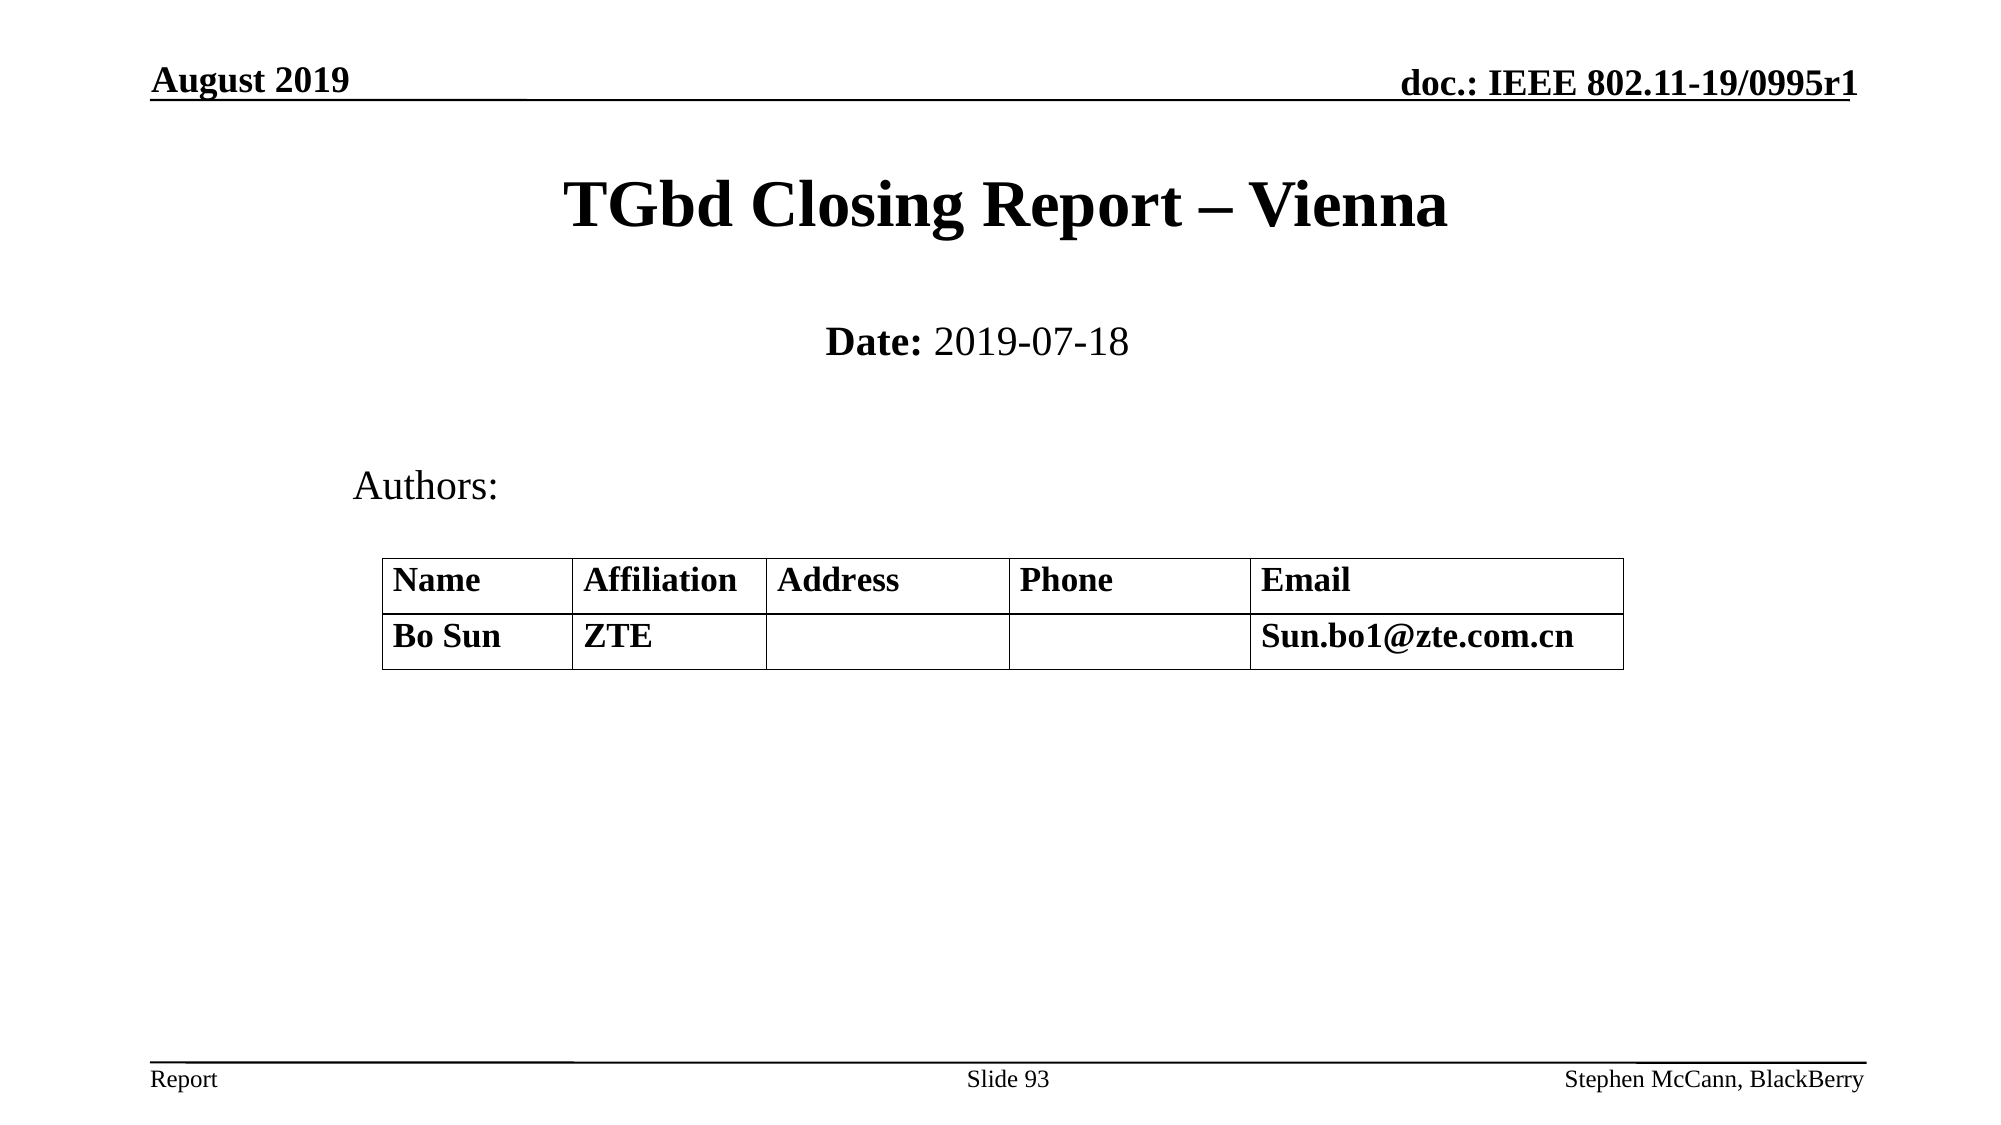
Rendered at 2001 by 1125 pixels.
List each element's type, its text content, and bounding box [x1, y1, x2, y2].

footer Stephen McCann, BlackBerry [1365, 1061, 1865, 1093]
text_box Authors: [337, 449, 575, 513]
list Date: 2019-07-18 [339, 306, 1616, 372]
title TGbd Closing Report – Vienna [362, 112, 1652, 288]
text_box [367, 557, 1645, 716]
slide_number Slide 93 [950, 1061, 1067, 1123]
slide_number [151, 54, 530, 101]
